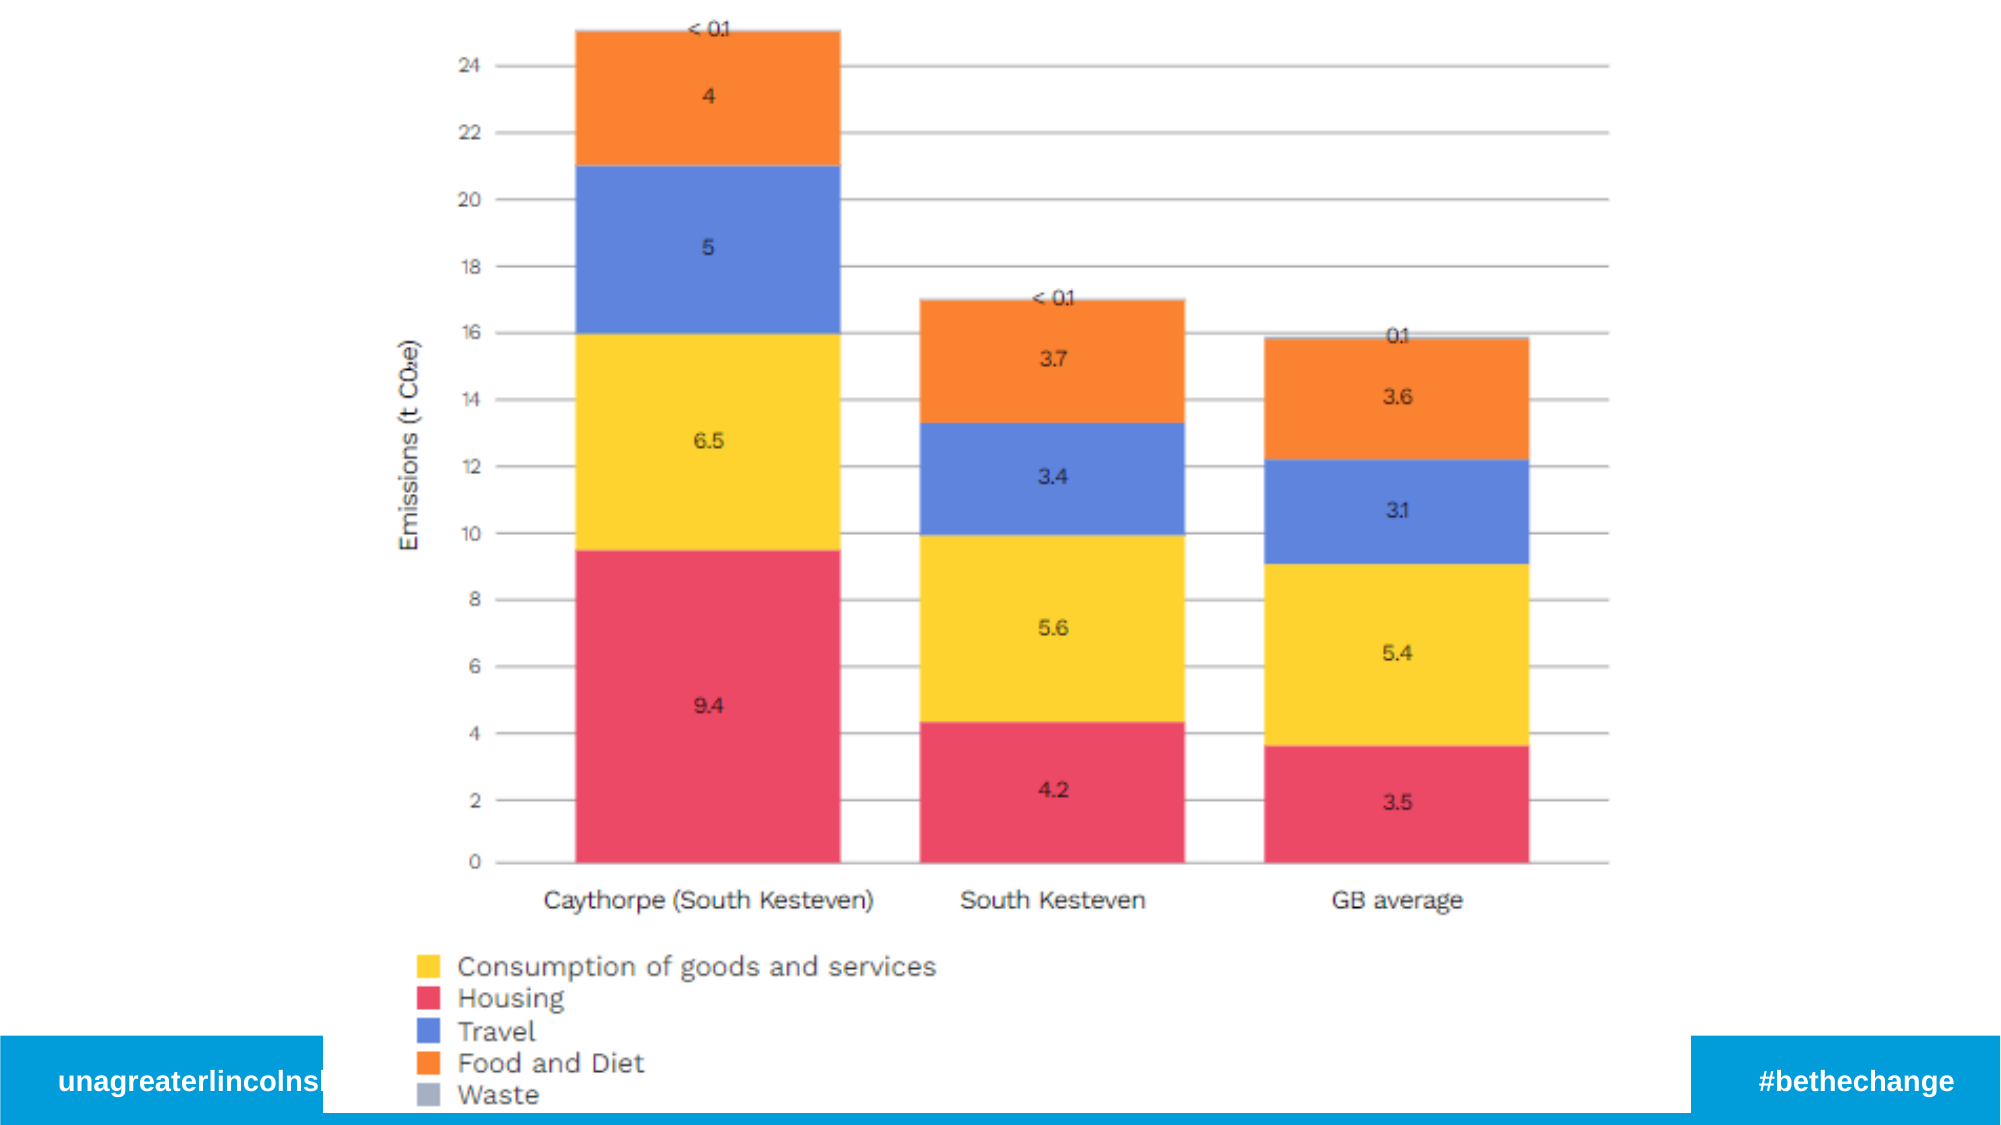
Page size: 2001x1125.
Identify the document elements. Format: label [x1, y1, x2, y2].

picture [323, 0, 1692, 1112]
